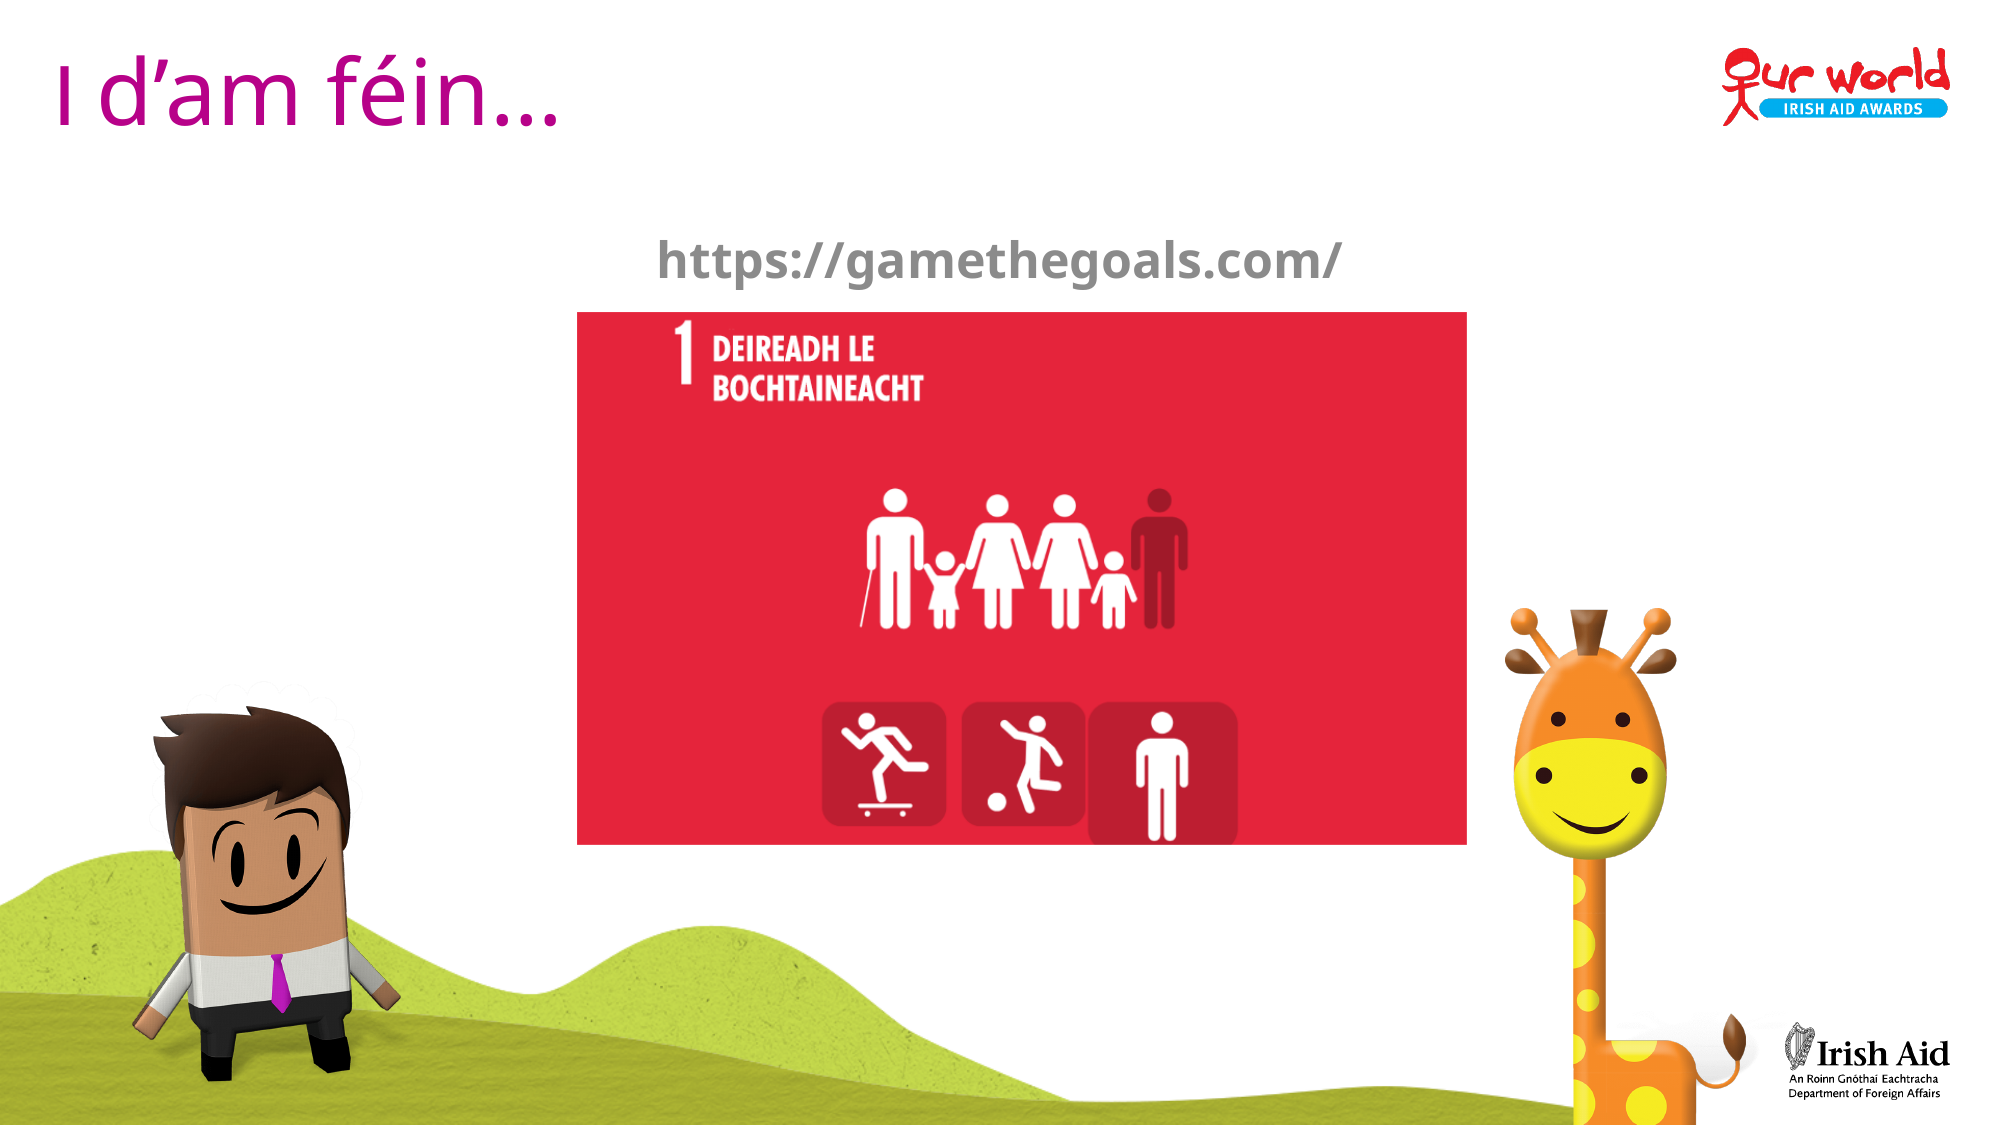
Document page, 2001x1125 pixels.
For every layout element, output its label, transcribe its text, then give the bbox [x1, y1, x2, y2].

text_box I d’am féin… [38, 39, 1115, 145]
picture [0, 0, 2001, 1125]
list https://gamethegoals.com/ [137, 228, 1863, 312]
